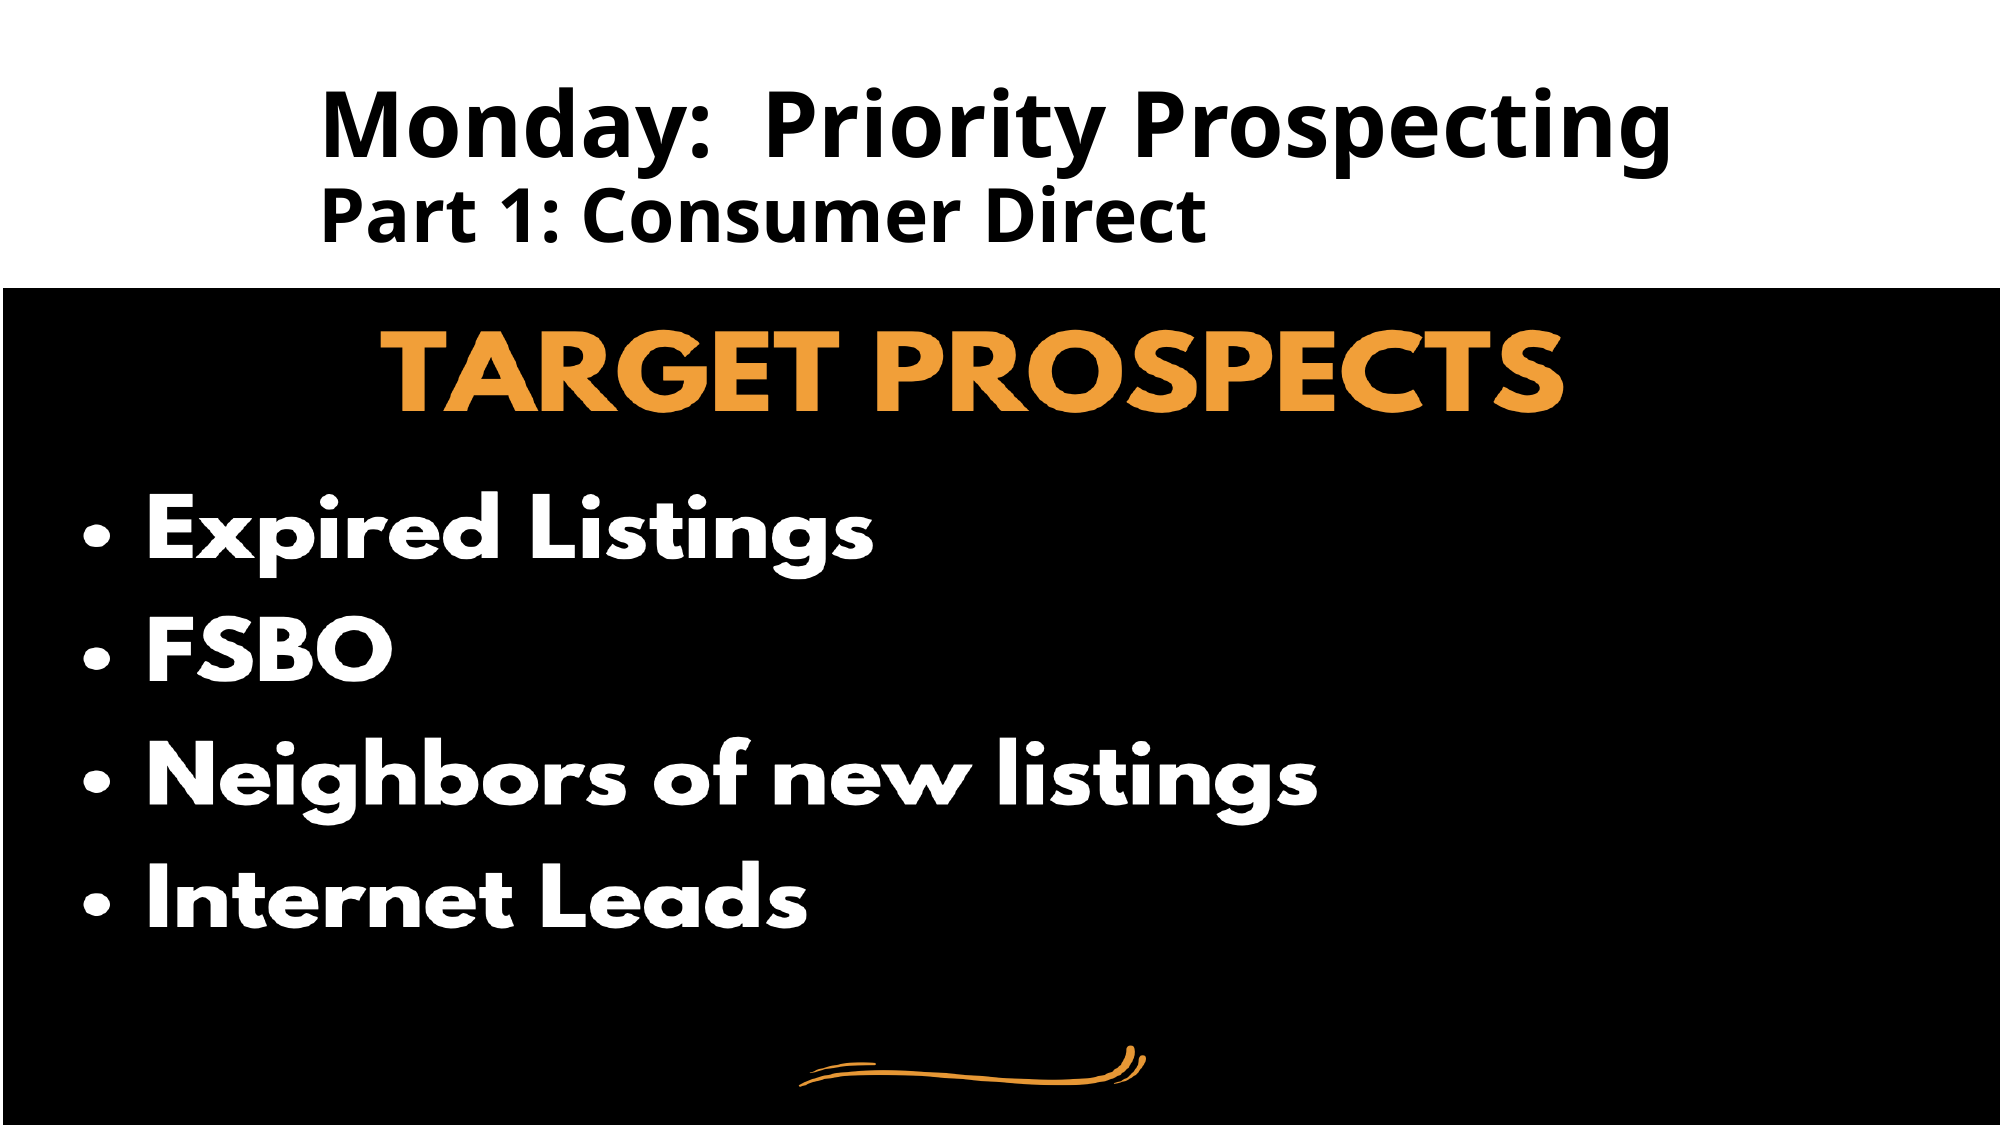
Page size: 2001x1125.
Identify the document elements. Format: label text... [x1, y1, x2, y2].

picture [3, 288, 2000, 1125]
title Monday: Priority Prospecting Part 1: Consumer Direct [303, 59, 1863, 278]
